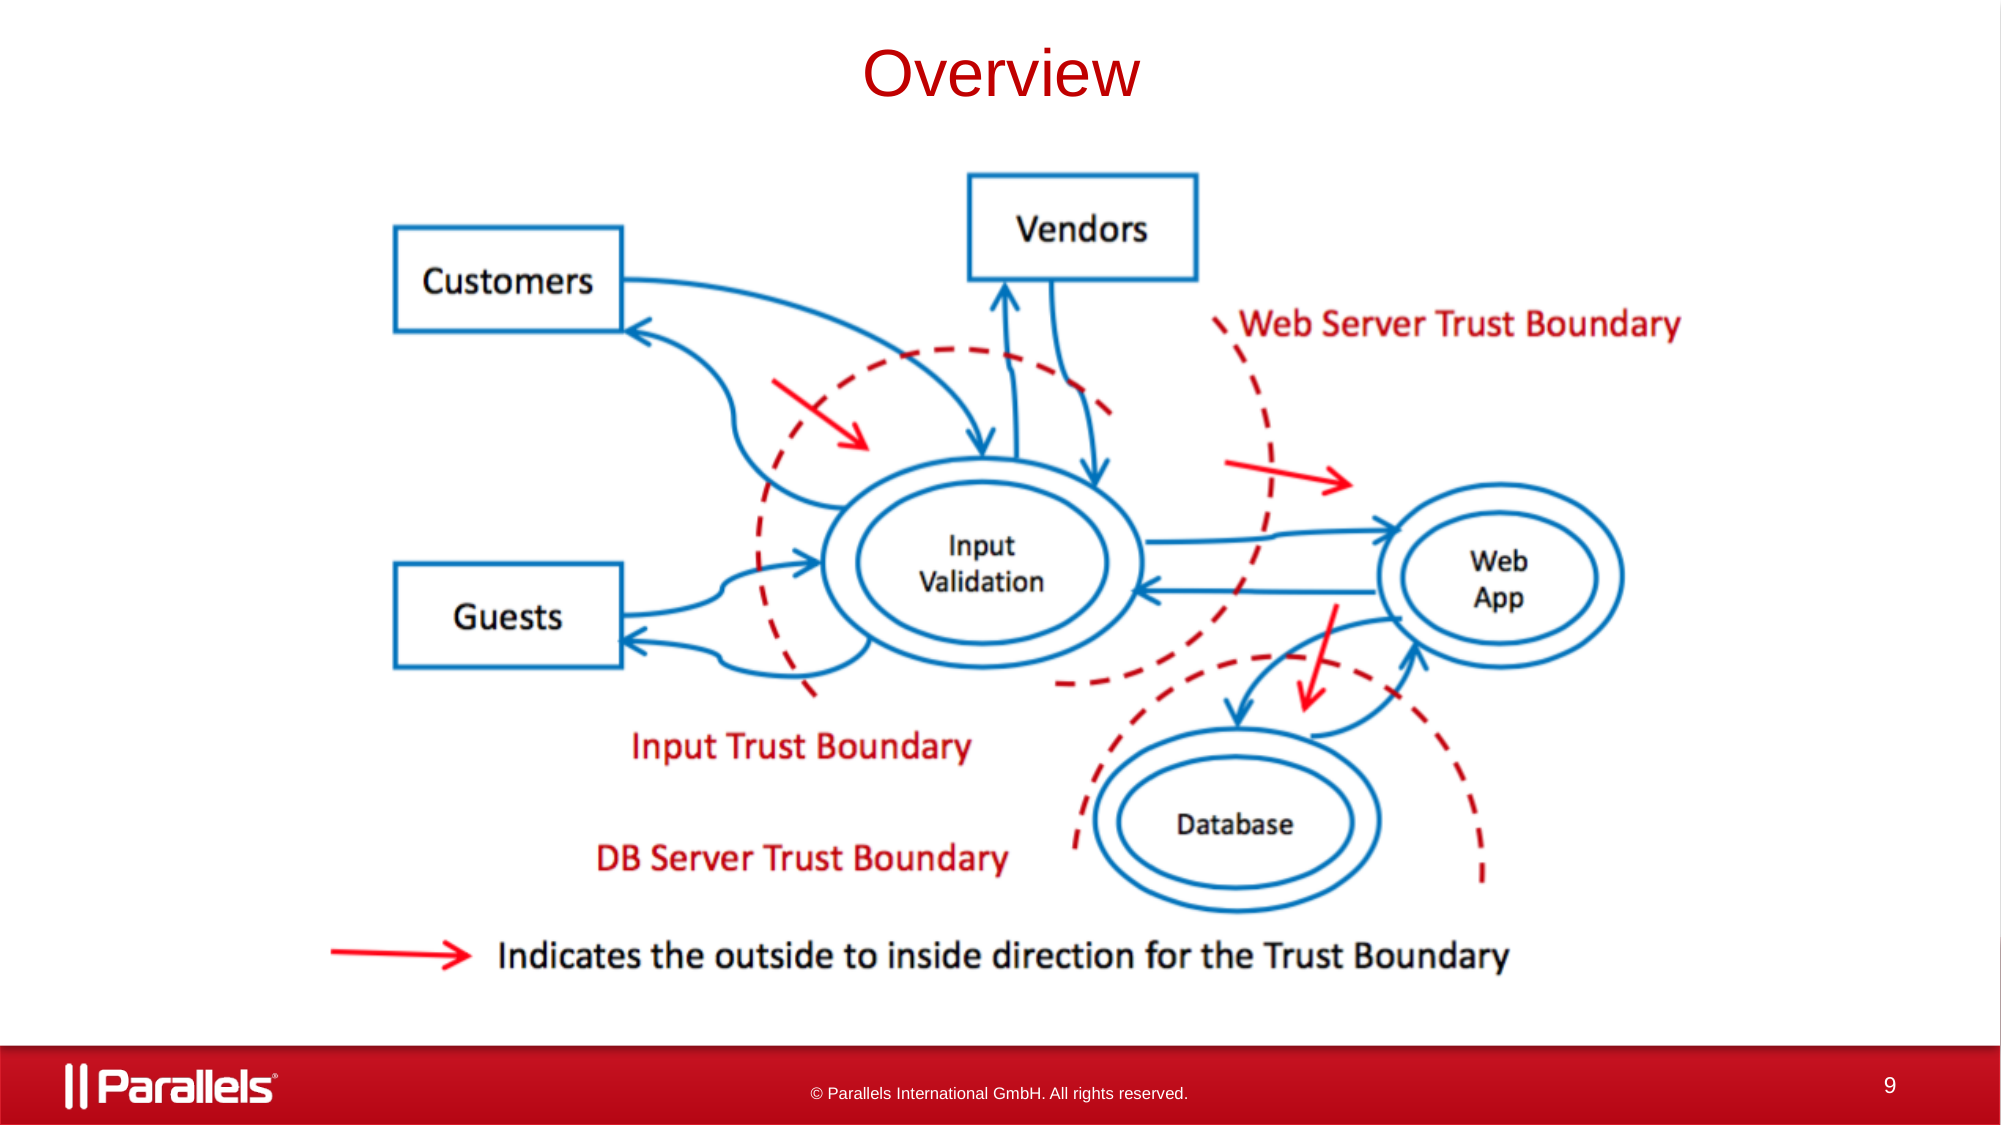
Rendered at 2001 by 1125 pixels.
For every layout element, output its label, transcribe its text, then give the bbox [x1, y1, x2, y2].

title Overview [64, 21, 1939, 119]
picture [42, 1039, 293, 1125]
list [297, 157, 1704, 1014]
